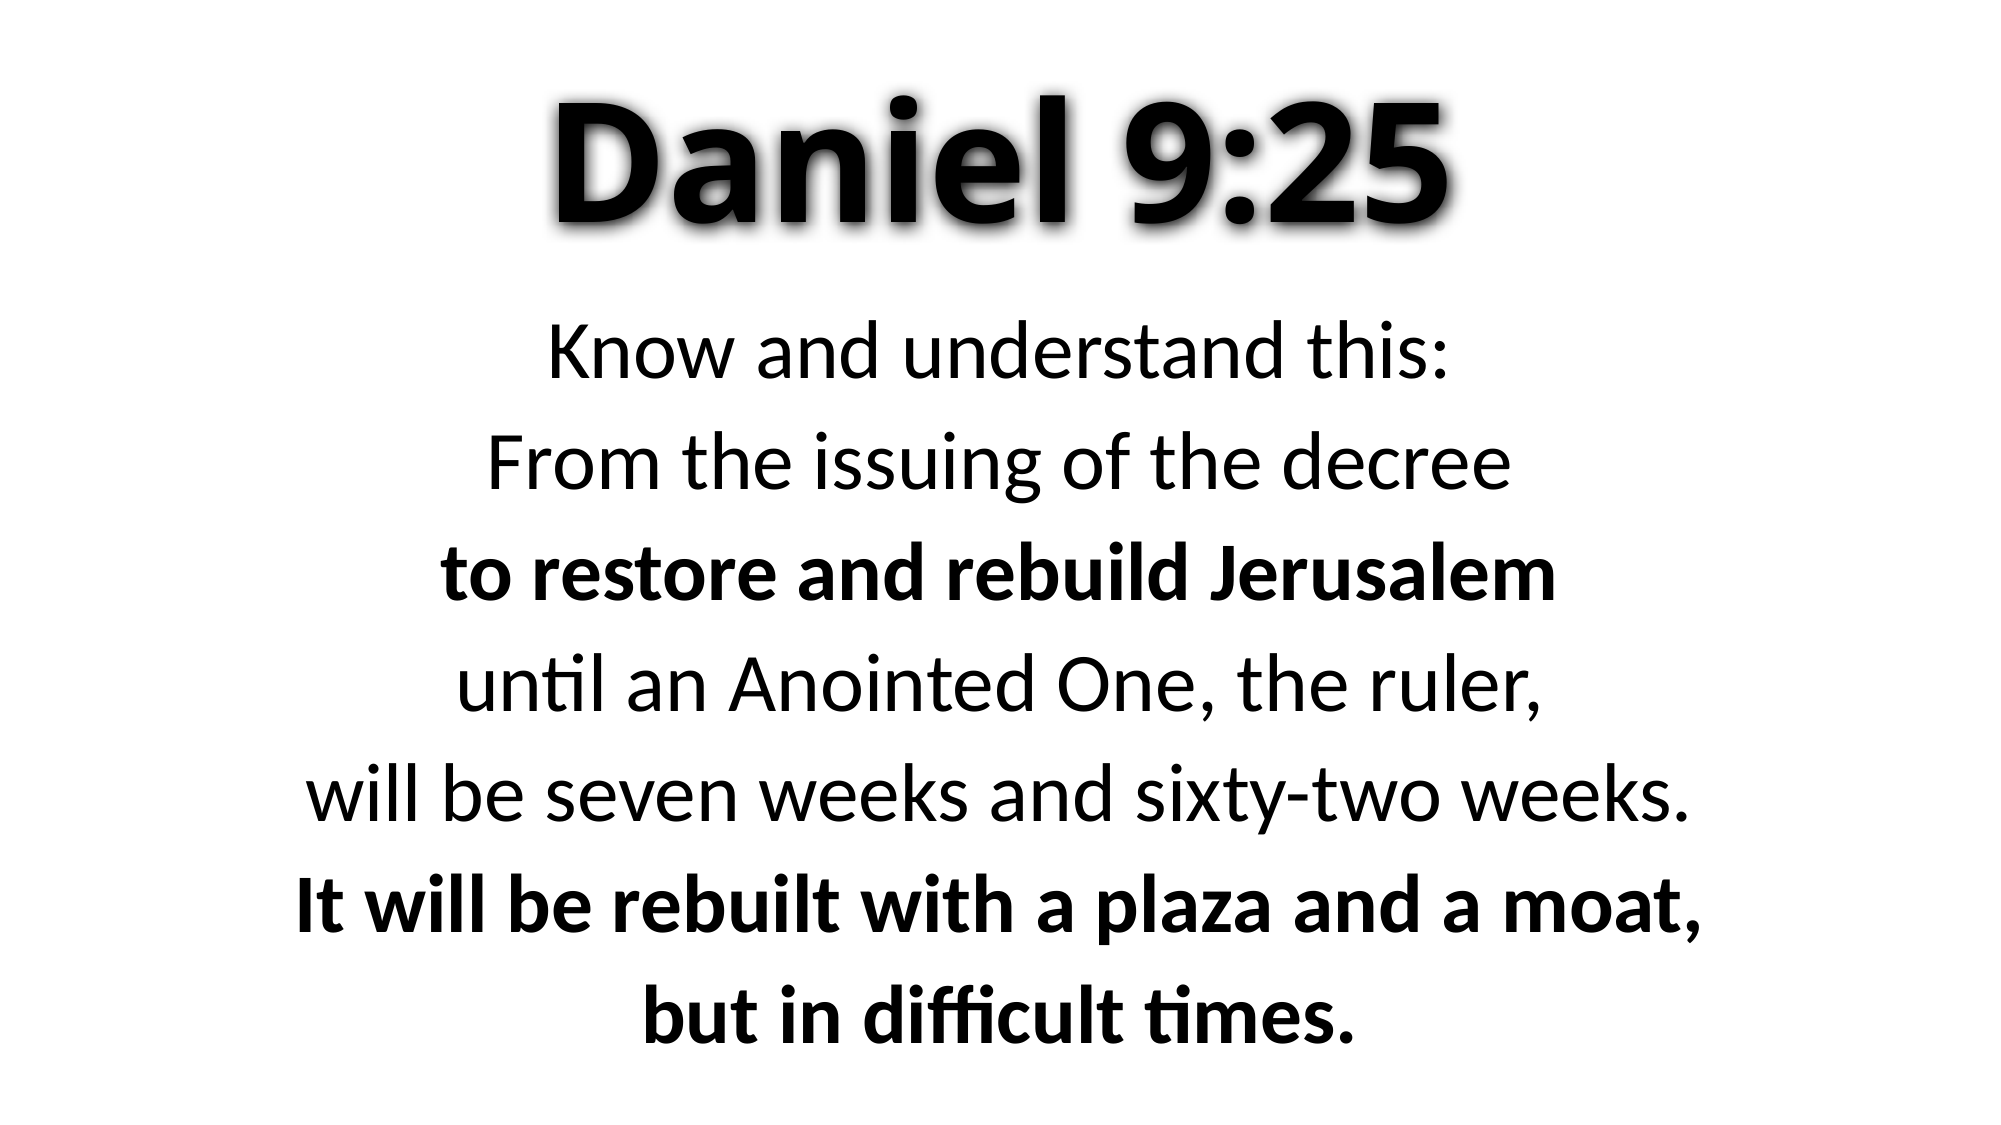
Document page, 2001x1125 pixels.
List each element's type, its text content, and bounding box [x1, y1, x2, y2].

title Daniel 9:25 [137, 59, 1863, 278]
list Know and understand this: From the issuing of the decree to restore and rebuild Jerusalem until an Anointed One, the ruler, will be seven weeks and sixty-two weeks. It will be rebuilt with a plaza and a moat, but in difficult times. [137, 299, 1863, 1078]
